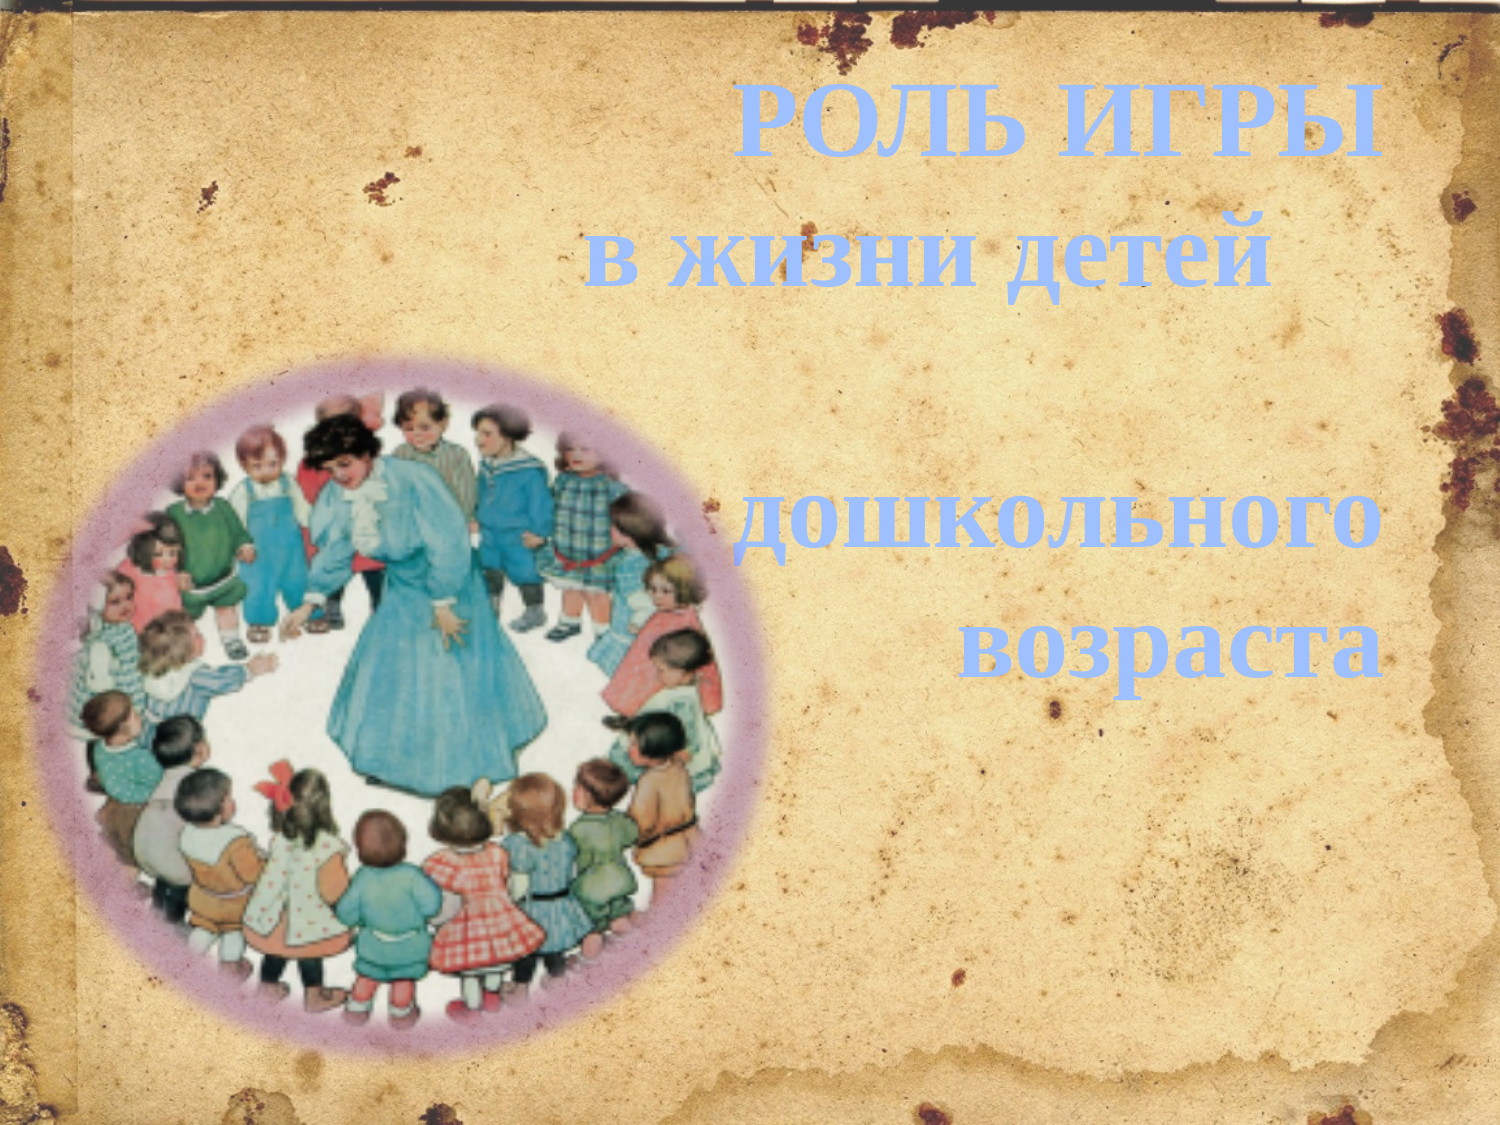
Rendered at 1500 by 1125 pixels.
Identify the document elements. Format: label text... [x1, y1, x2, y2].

title РОЛЬ ИГРЫ в жизни детей дошкольного возраста [37, 37, 1400, 788]
picture [49, 374, 751, 1040]
